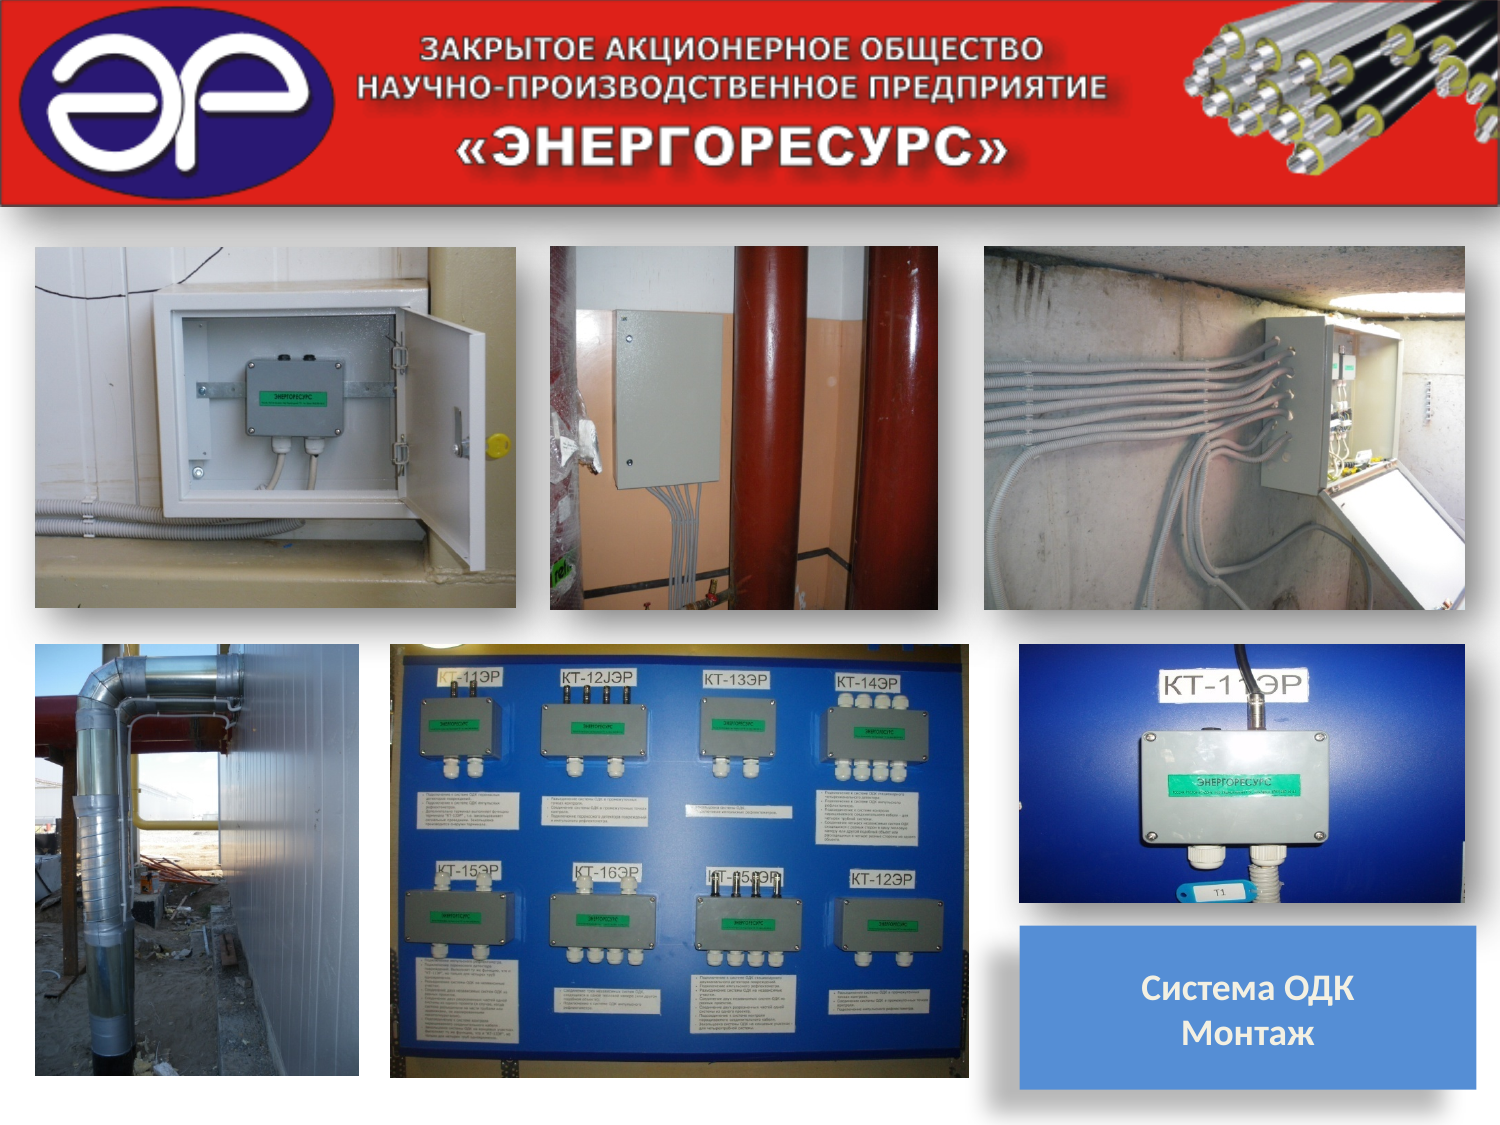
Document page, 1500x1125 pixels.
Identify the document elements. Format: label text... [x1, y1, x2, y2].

text_box Система ОДК Монтаж [1017, 924, 1479, 1092]
picture [1019, 644, 1466, 903]
picture [984, 245, 1466, 610]
picture [34, 644, 359, 1076]
picture [34, 247, 516, 609]
picture [0, 0, 1500, 208]
picture [550, 245, 938, 610]
picture [390, 644, 969, 1079]
